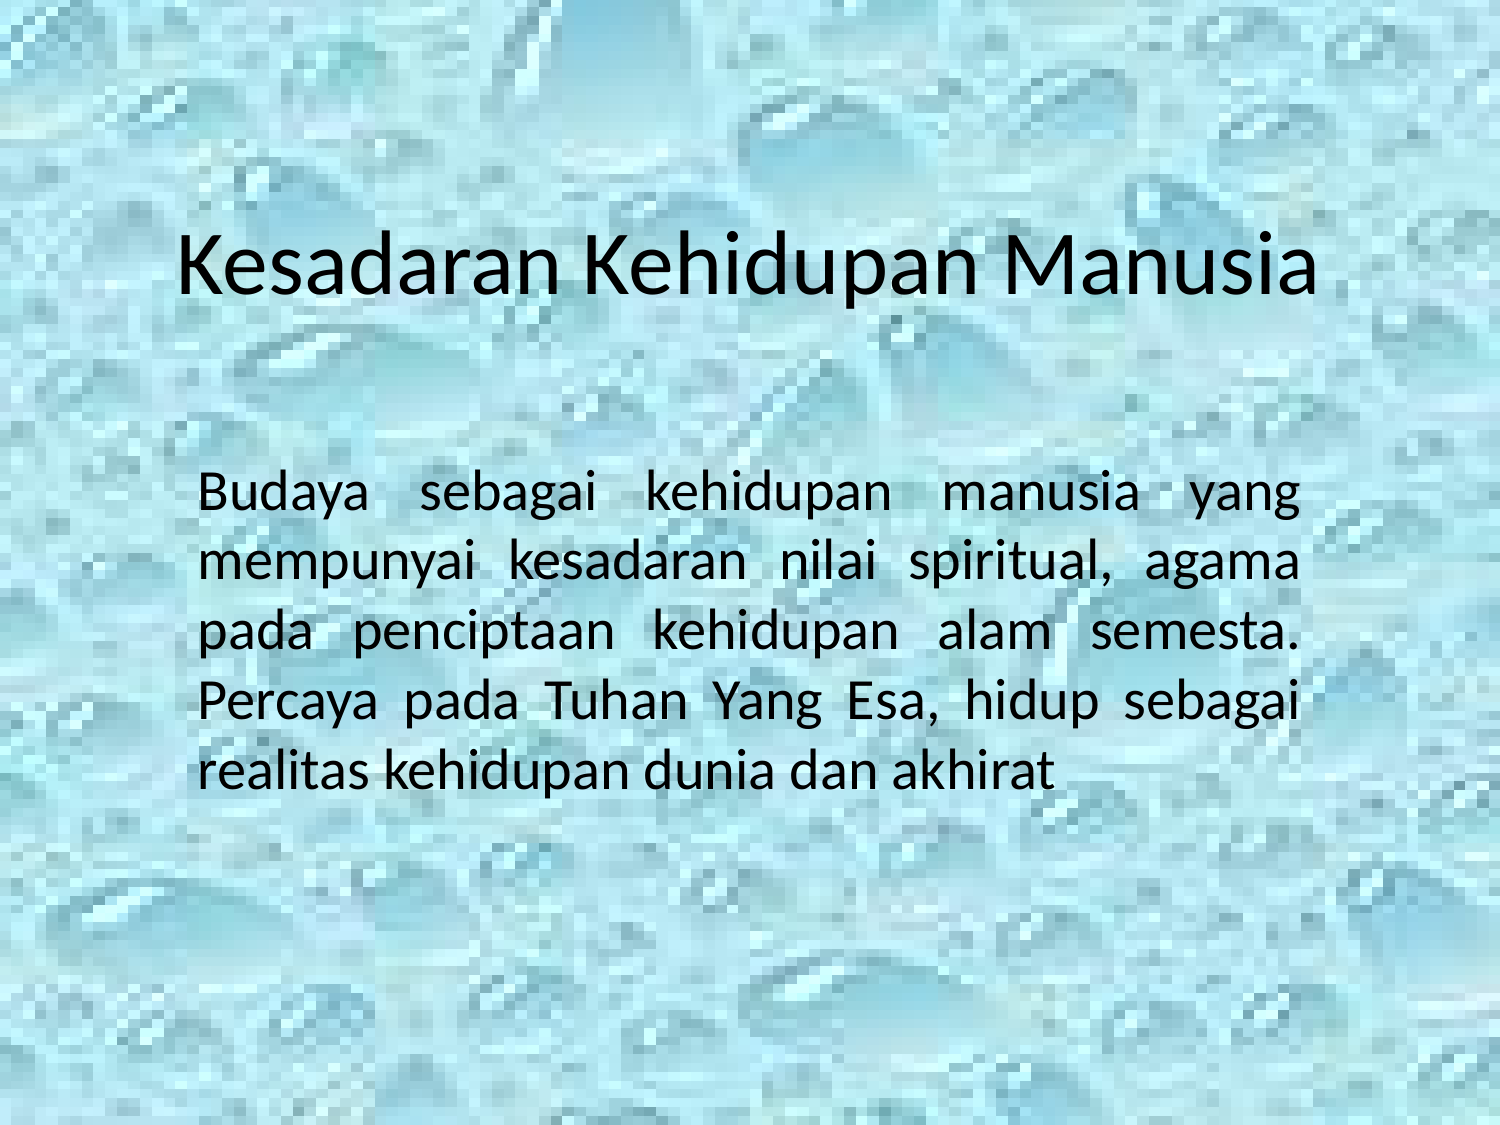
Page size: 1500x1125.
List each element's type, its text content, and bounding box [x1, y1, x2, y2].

title Kesadaran Kehidupan Manusia [112, 137, 1388, 379]
picture [0, 0, 1500, 1125]
subtitle Budaya sebagai kehidupan manusia yang mempunyai kesadaran nilai spiritual, agama pada penciptaan kehidupan alam semesta. Percaya pada Tuhan Yang Esa, hidup sebagai realitas kehidupan dunia dan akhirat [183, 444, 1317, 925]
